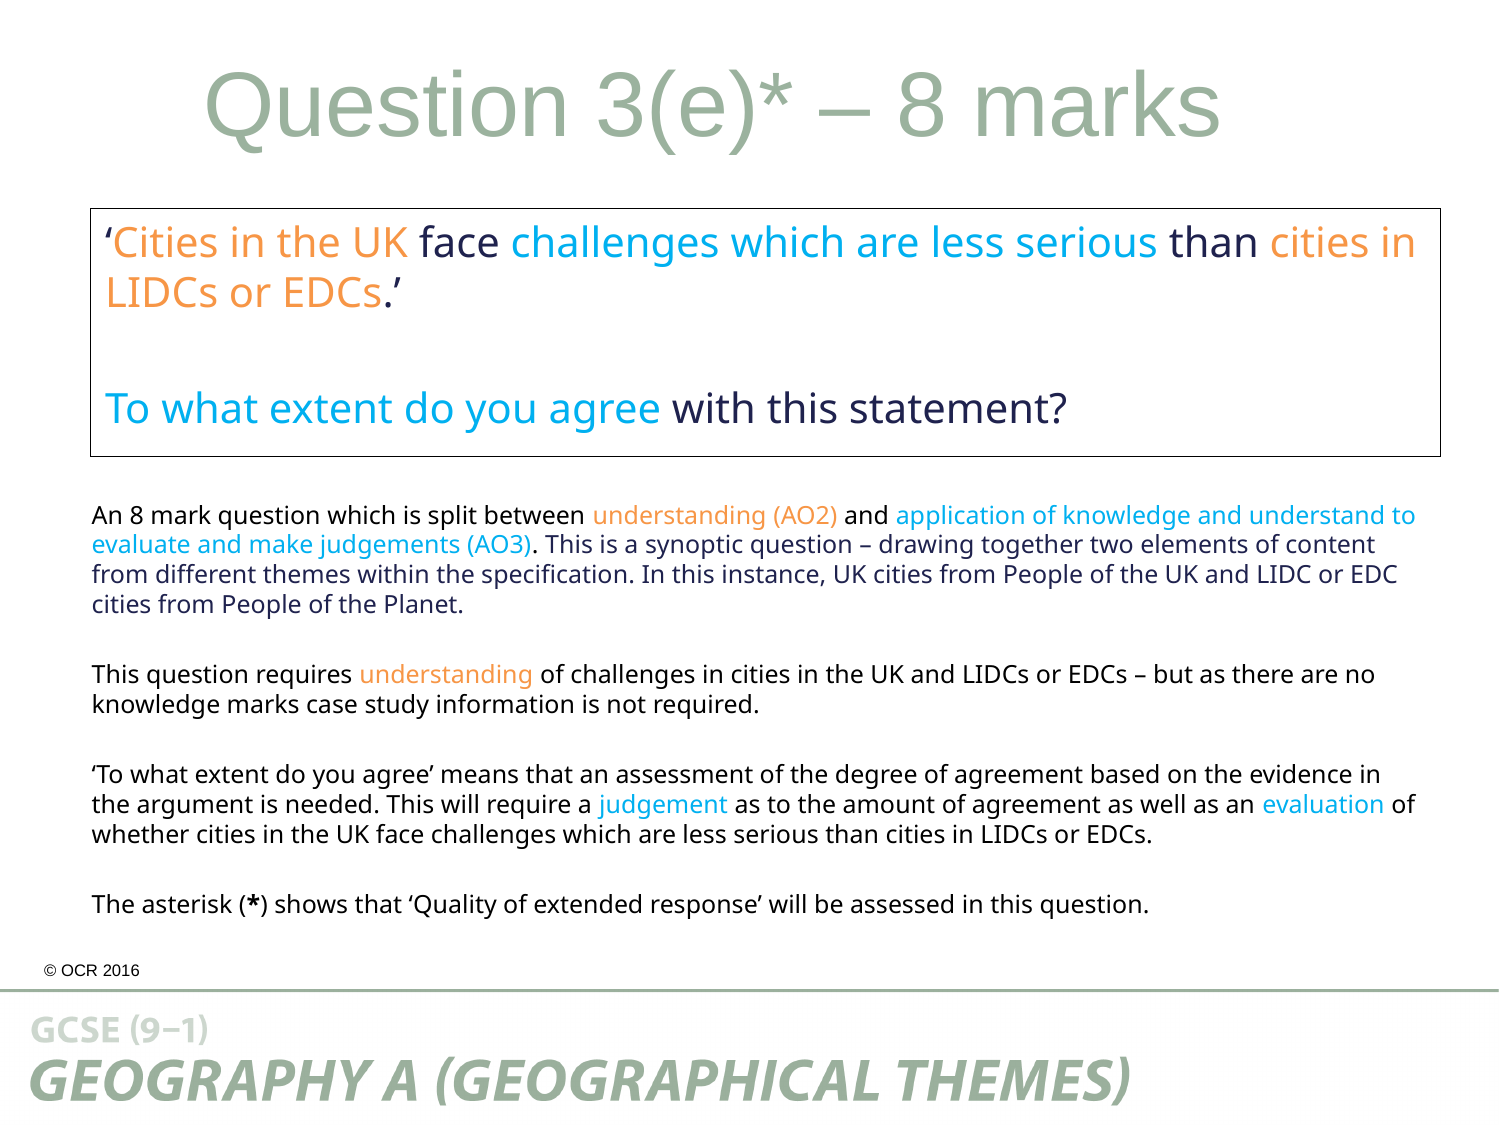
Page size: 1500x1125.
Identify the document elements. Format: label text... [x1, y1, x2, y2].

text_box ‘Cities in the UK face challenges which are less serious than cities in LIDCs or EDCs.’ To what extent do you agree with this statement? [90, 208, 1441, 457]
list An 8 mark question which is split between understanding (AO2) and application of knowledge and understand to evaluate and make judgements (AO3). This is a synoptic question – drawing together two elements of content from different themes within the specification. In this instance, UK cities from People of the UK and LIDC or EDC cities from People of the Planet. This question requires understanding of challenges in cities in the UK and LIDCs or EDCs – but as there are no knowledge marks case study information is not required. ‘To what extent do you agree’ means that an assessment of the degree of agreement based on the evidence in the argument is needed. This will require a judgement as to the amount of agreement as well as an evaluation of whether cities in the UK face challenges which are less serious than cities in LIDCs or EDCs. The asterisk (*) shows that ‘Quality of extended response’ will be assessed in this question. [76, 491, 1441, 948]
title Question 3(e)* – 8 marks [0, 43, 1428, 157]
picture [0, 989, 1499, 1125]
